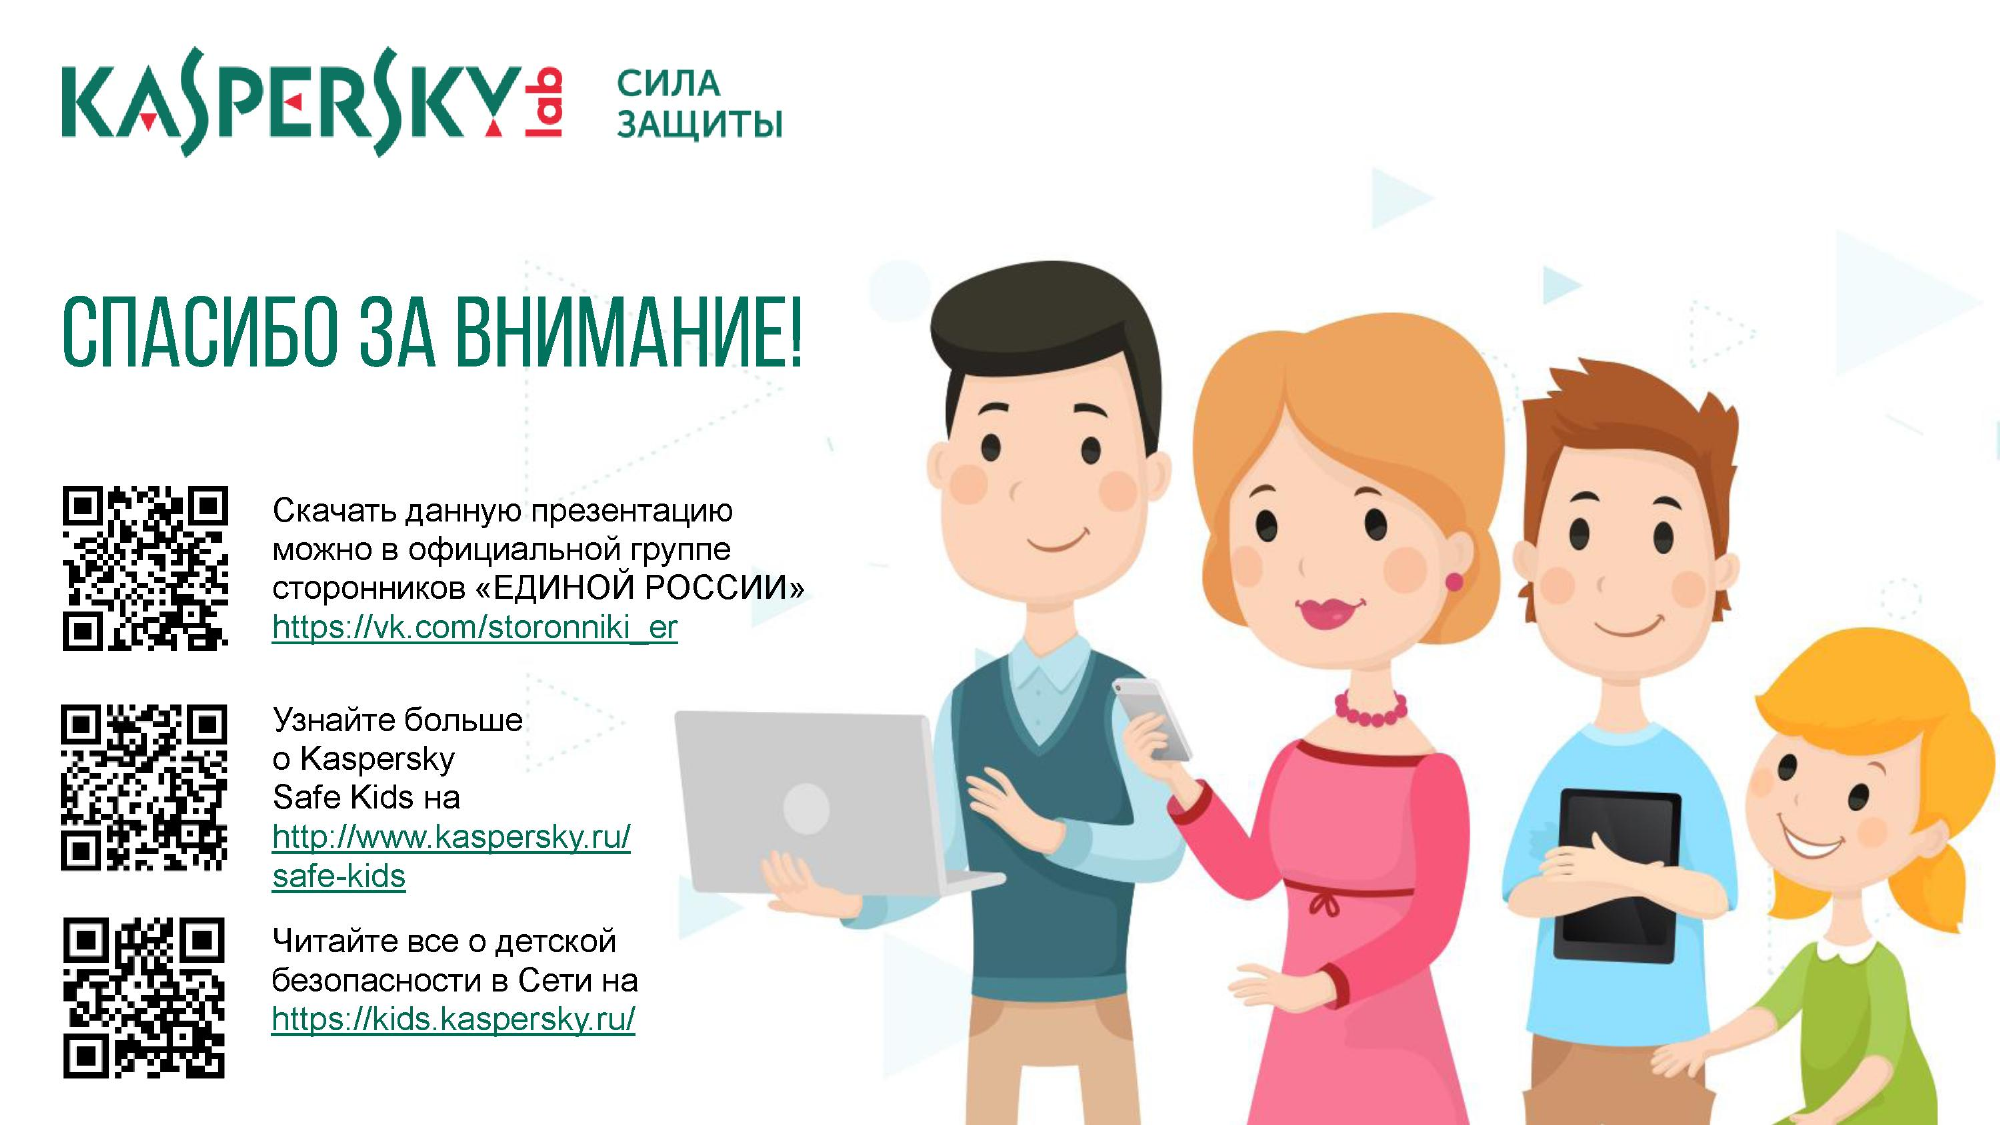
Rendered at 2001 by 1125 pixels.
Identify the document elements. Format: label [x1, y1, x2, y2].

list [0, 0, 2000, 1125]
